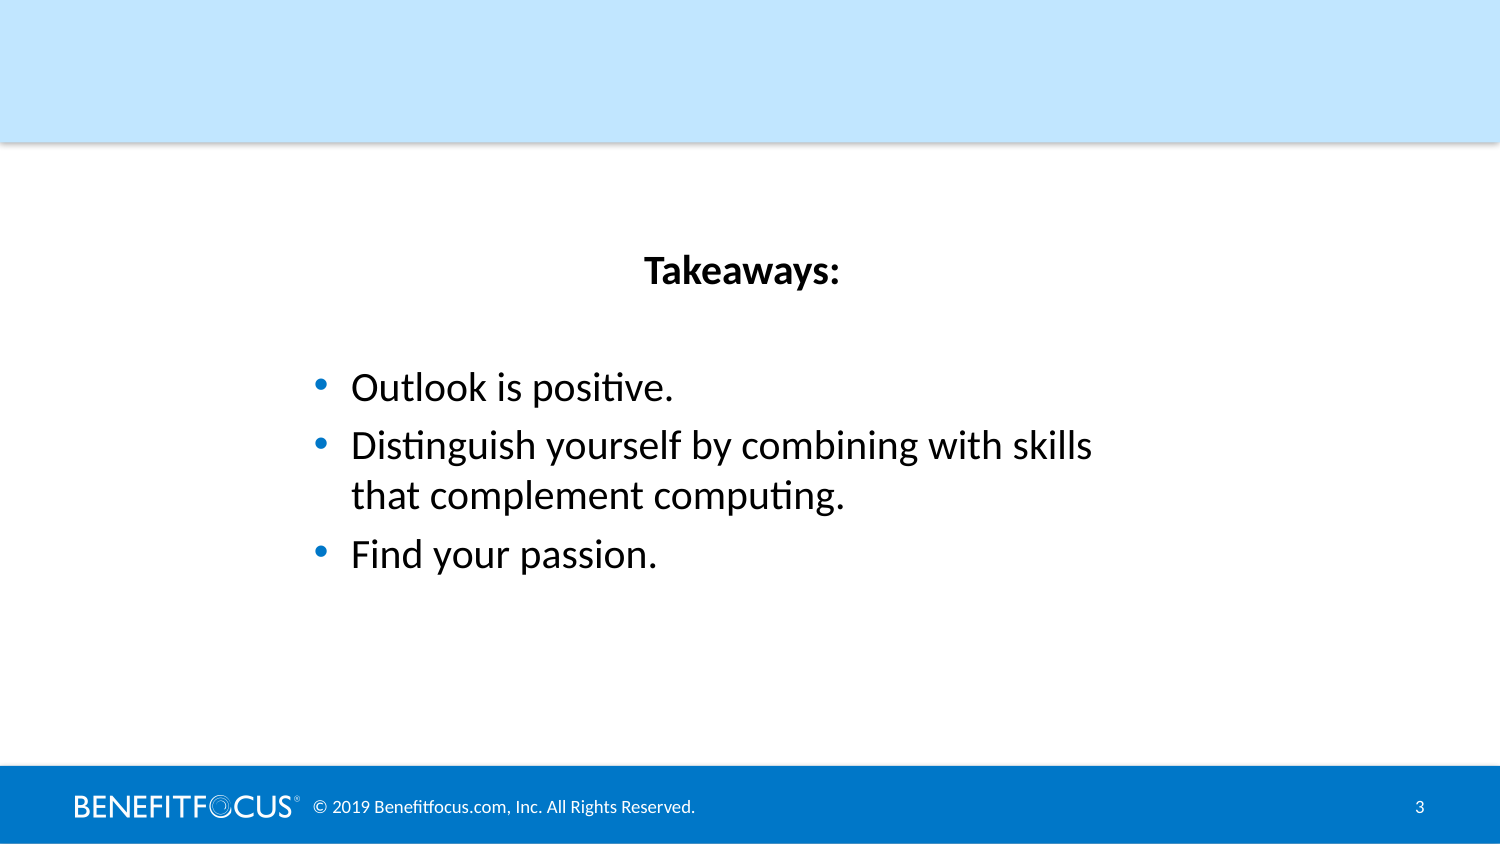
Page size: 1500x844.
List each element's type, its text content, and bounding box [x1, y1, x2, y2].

list Takeaways: Outlook is positive. Distinguish yourself by combining with skills that complement computing. Find your passion. [313, 235, 1187, 609]
picture [75, 795, 300, 818]
